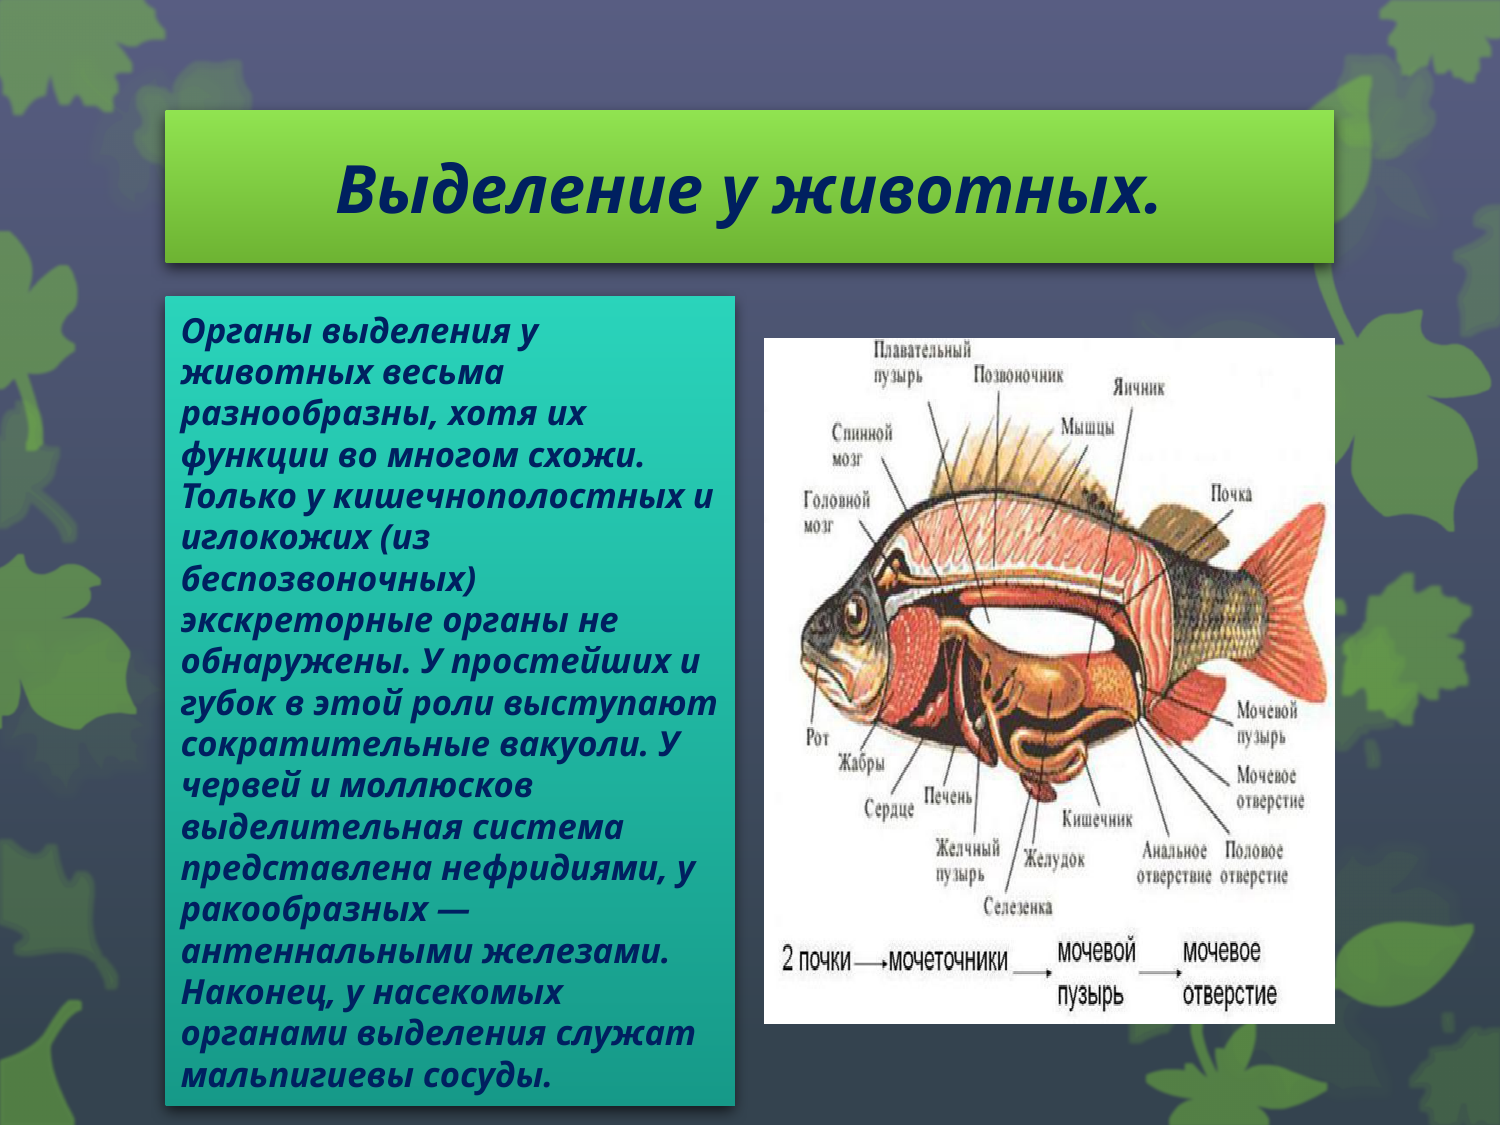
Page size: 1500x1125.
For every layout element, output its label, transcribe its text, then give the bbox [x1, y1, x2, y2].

title Выделение у животных. [165, 110, 1334, 263]
list Органы выделения у животных весьма разнообразны, хотя их функции во многом схожи. Только у кишечнополостных и иглокожих (из беспозвоночных) экскреторные органы не обнаружены. У про­стейших и губок в этой роли выступают сократительные вакуоли. У червей и моллюсков выделительная система представлена нефридиями, у ракообразных — антеннальными железами. Наконец, у насеко­мых органами выделения служат мальпигиевы сосуды. [165, 296, 735, 1106]
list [764, 337, 1335, 1024]
